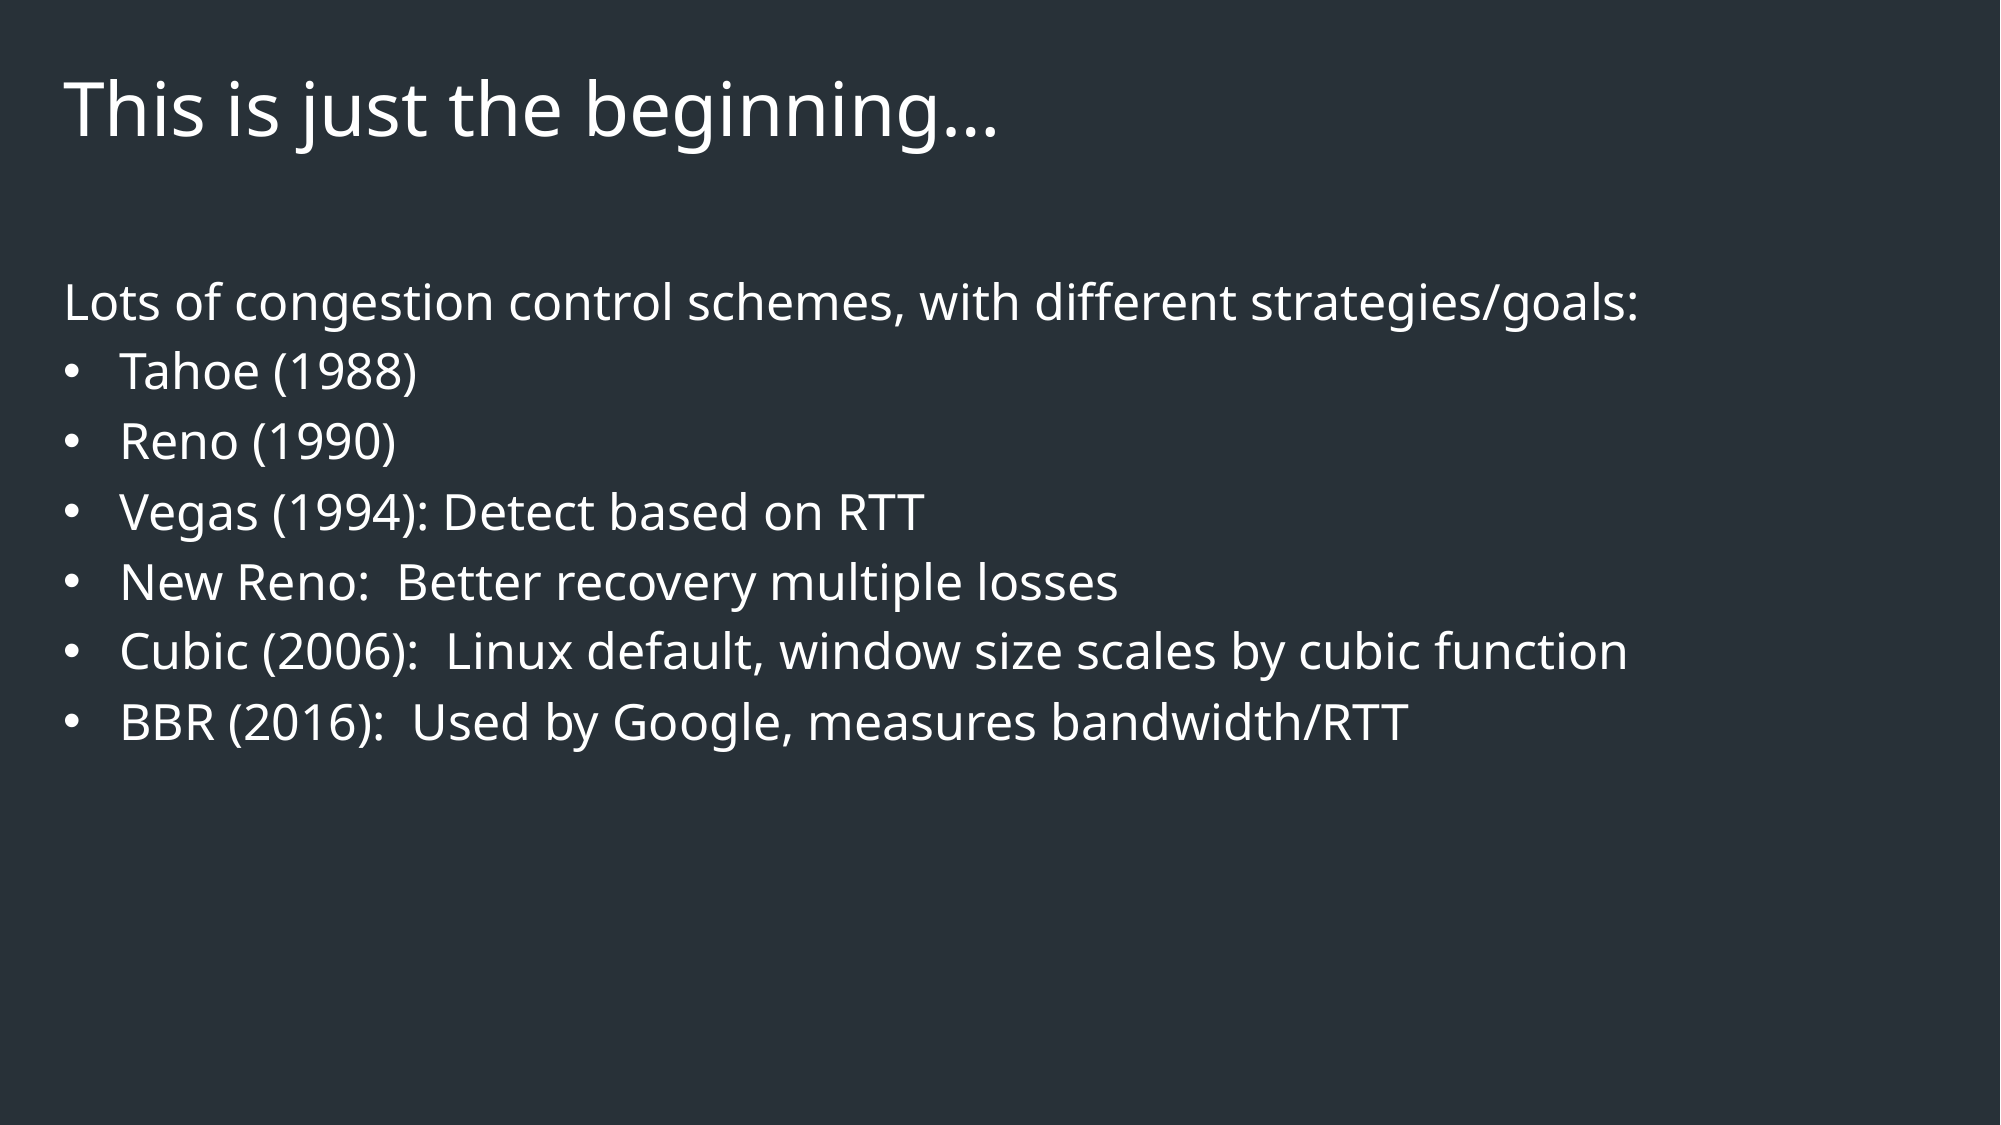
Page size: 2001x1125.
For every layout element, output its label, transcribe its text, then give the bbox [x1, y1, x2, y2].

list Lots of congestion control schemes, with different strategies/goals: Tahoe (1988) Reno (1990) Vegas (1994): Detect based on RTT New Reno: Better recovery multiple losses Cubic (2006): Linux default, window size scales by cubic function BBR (2016): Used by Google, measures bandwidth/RTT [48, 262, 1953, 1005]
title This is just the beginning… [48, 12, 1953, 200]
